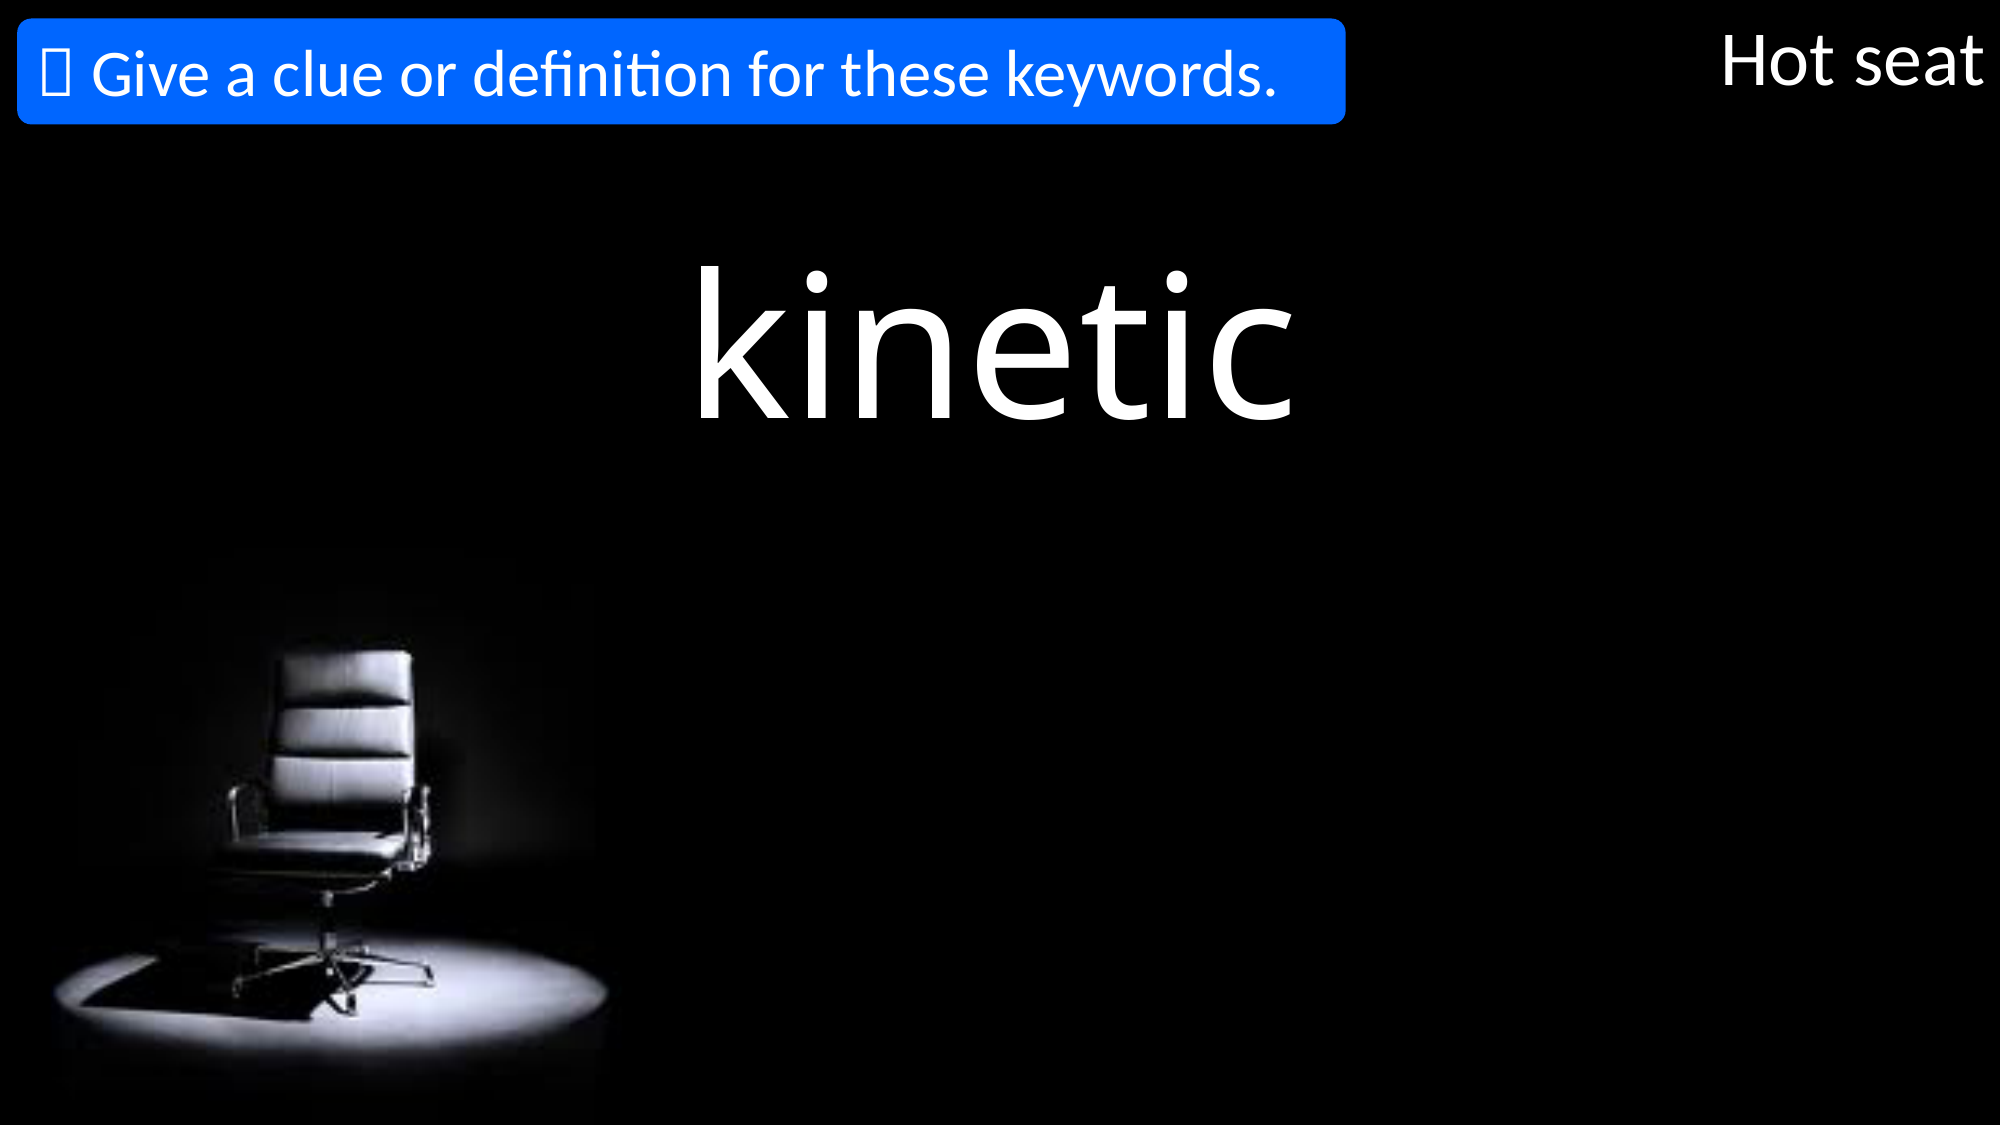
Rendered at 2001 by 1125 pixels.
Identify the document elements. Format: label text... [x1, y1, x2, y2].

text_box kinetic [0, 210, 1984, 466]
text_box  Give a clue or definition for these keywords. [17, 18, 1346, 125]
picture [0, 548, 665, 1125]
text_box Hot seat [1584, 0, 2000, 109]
